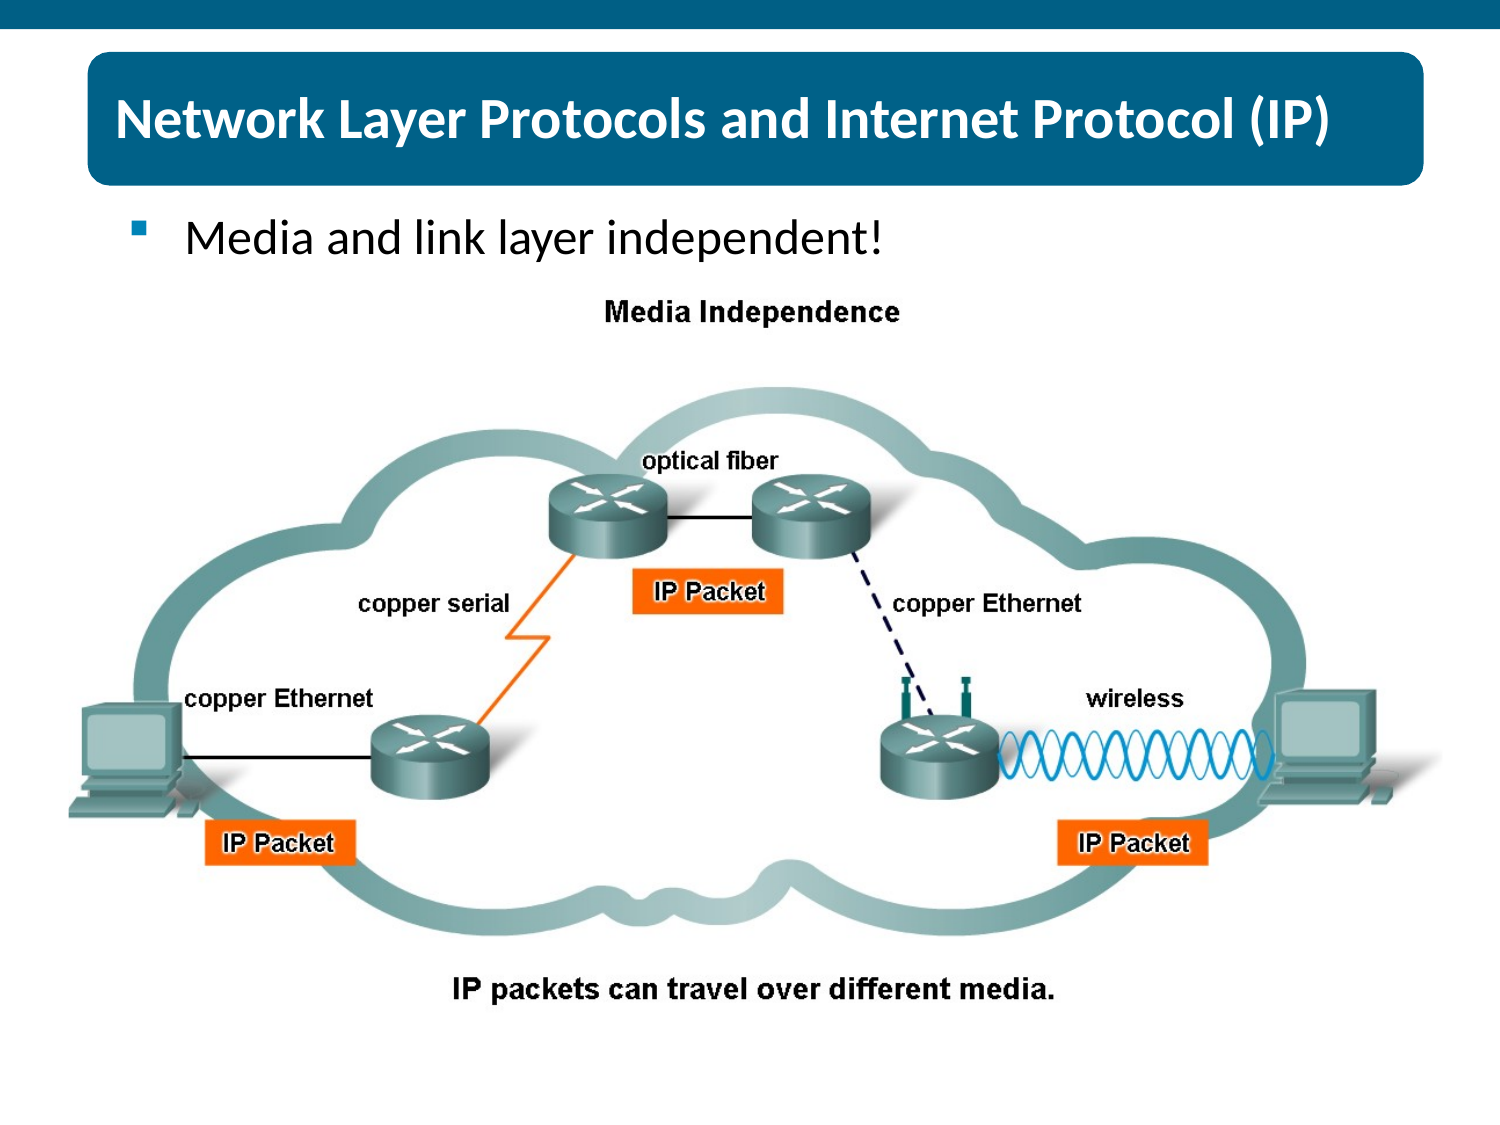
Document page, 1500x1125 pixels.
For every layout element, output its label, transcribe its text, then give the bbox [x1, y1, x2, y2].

text_box [68, 270, 1443, 1099]
text_box [87, 51, 1424, 186]
text_box Media and link layer independent! [125, 202, 888, 265]
title Network Layer Protocols and Internet Protocol (IP) [113, 78, 1340, 269]
